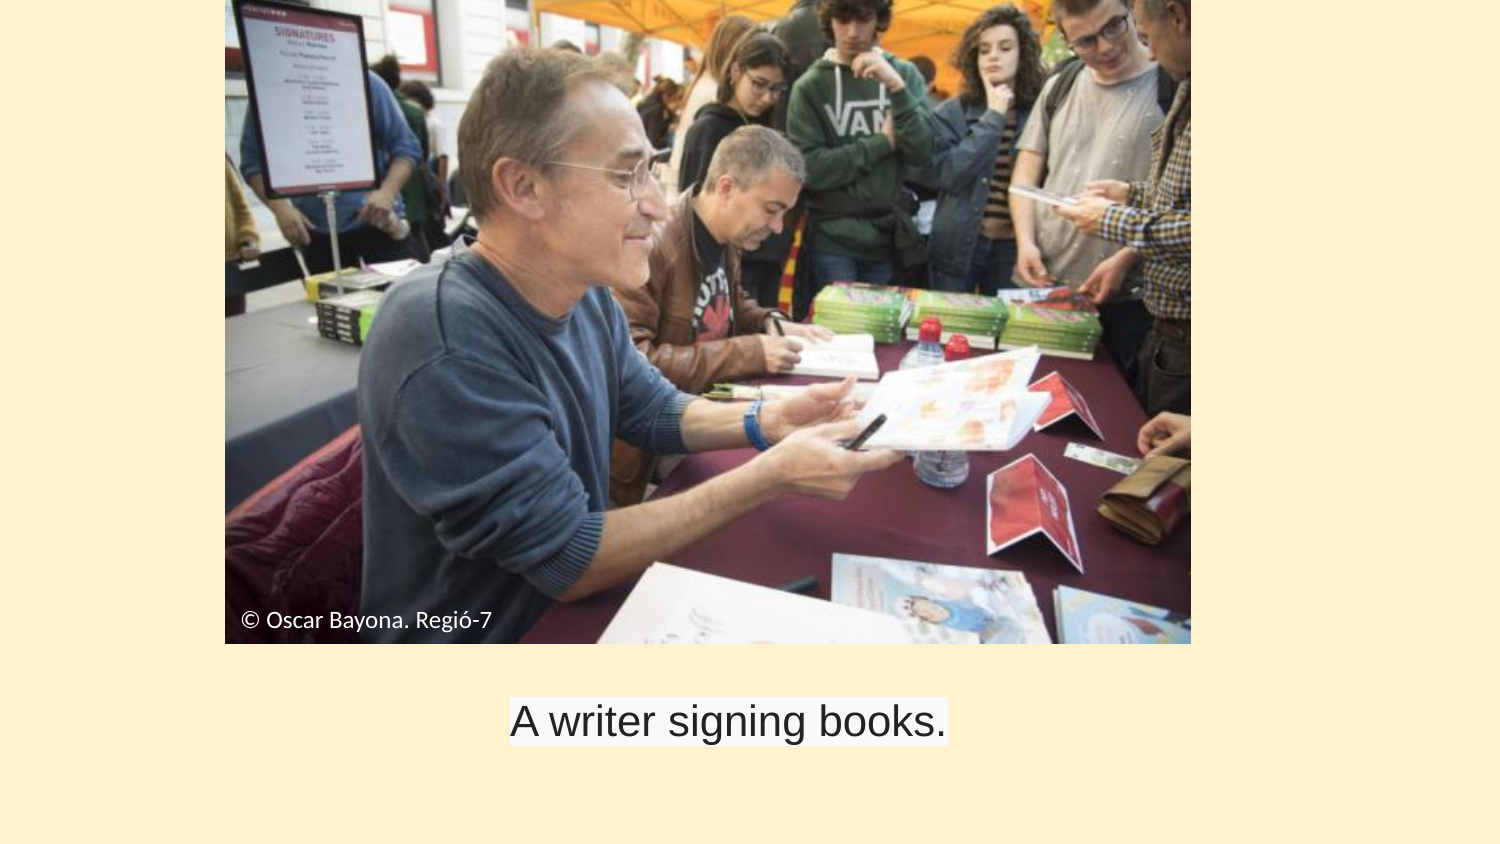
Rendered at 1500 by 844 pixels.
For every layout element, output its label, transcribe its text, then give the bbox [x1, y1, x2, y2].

picture [224, 0, 1191, 645]
list A writer signing books. [240, 685, 1225, 784]
